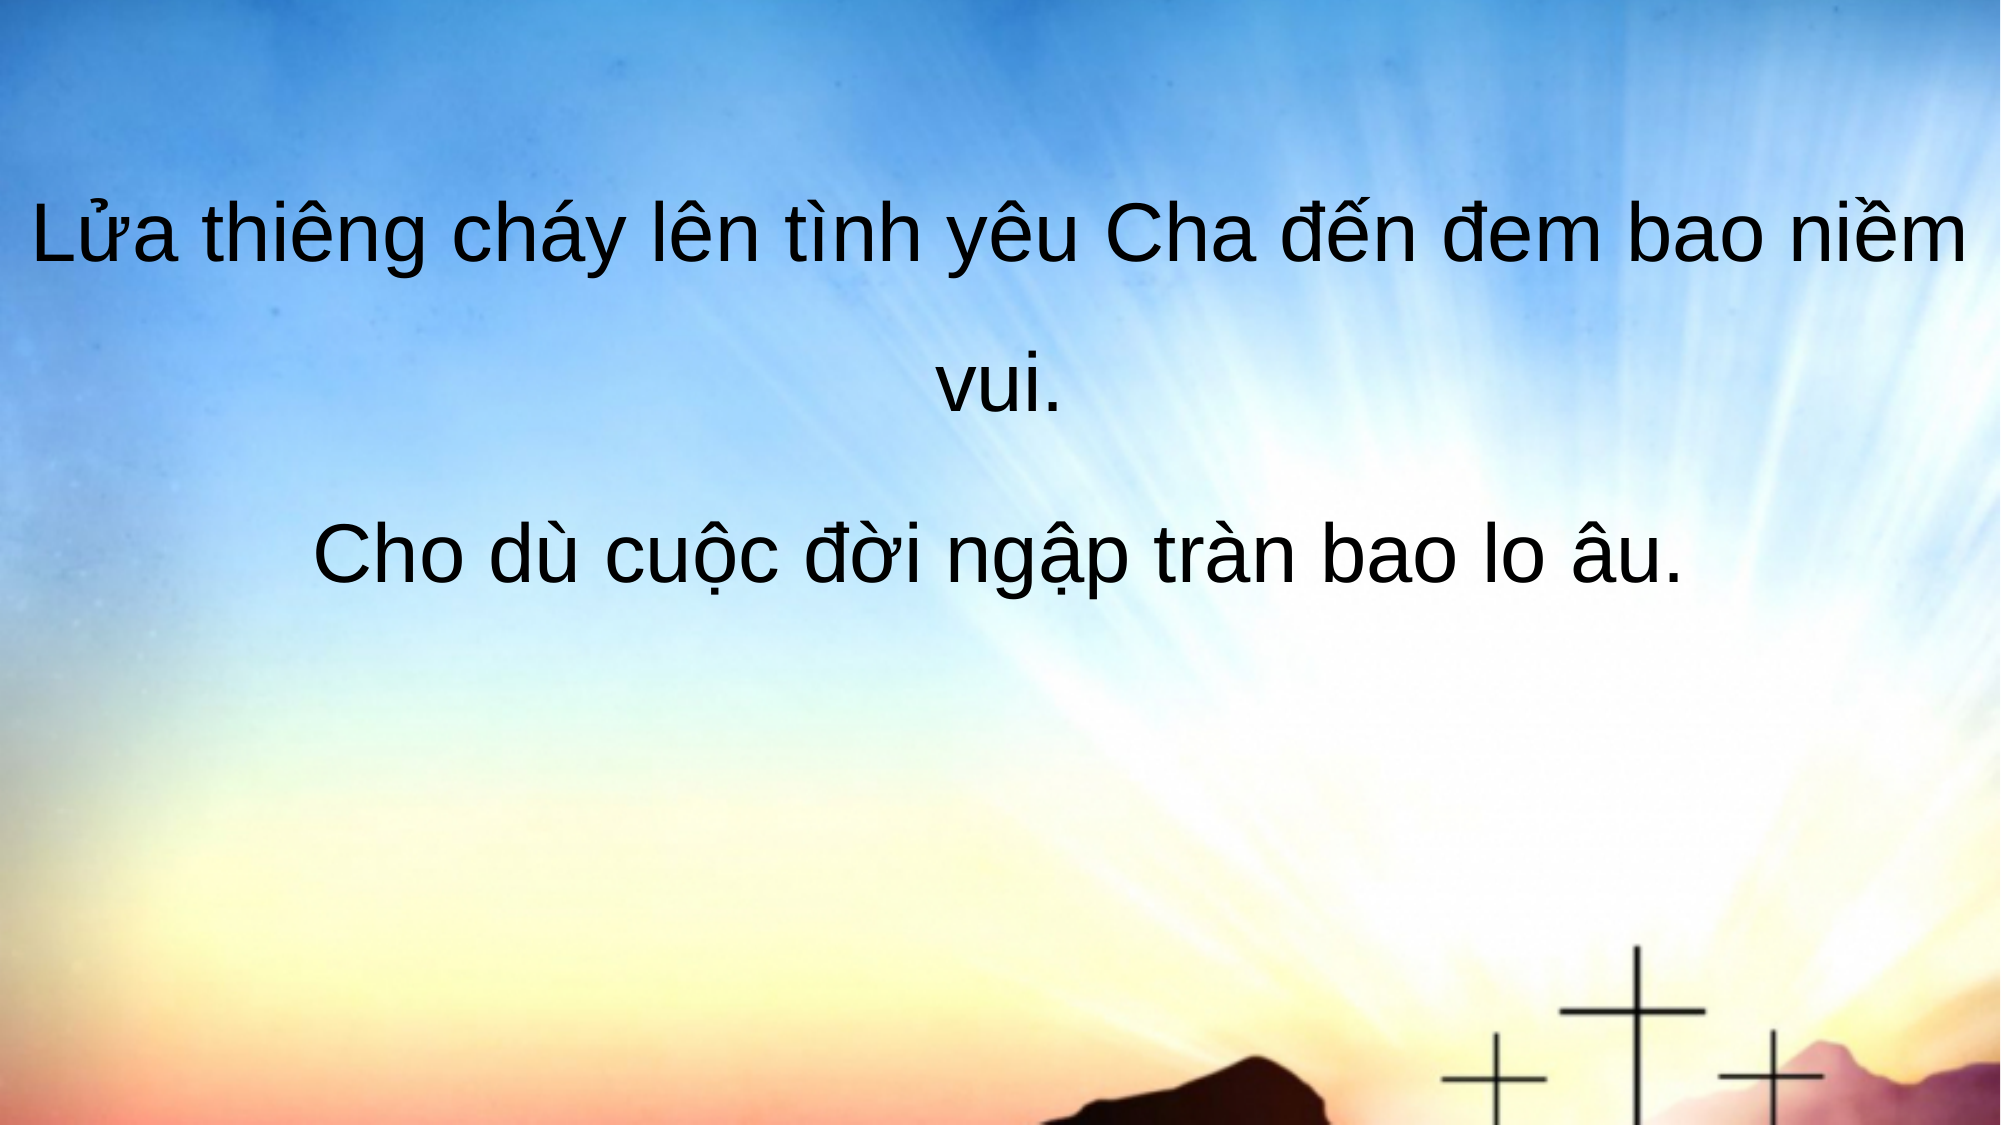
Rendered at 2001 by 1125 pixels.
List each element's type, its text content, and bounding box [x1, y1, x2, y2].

list Lửa thiêng cháy lên tình yêu Cha đến đem bao niềm vui. Cho dù cuộc đời ngập tràn bao lo âu. [0, 0, 2000, 1125]
